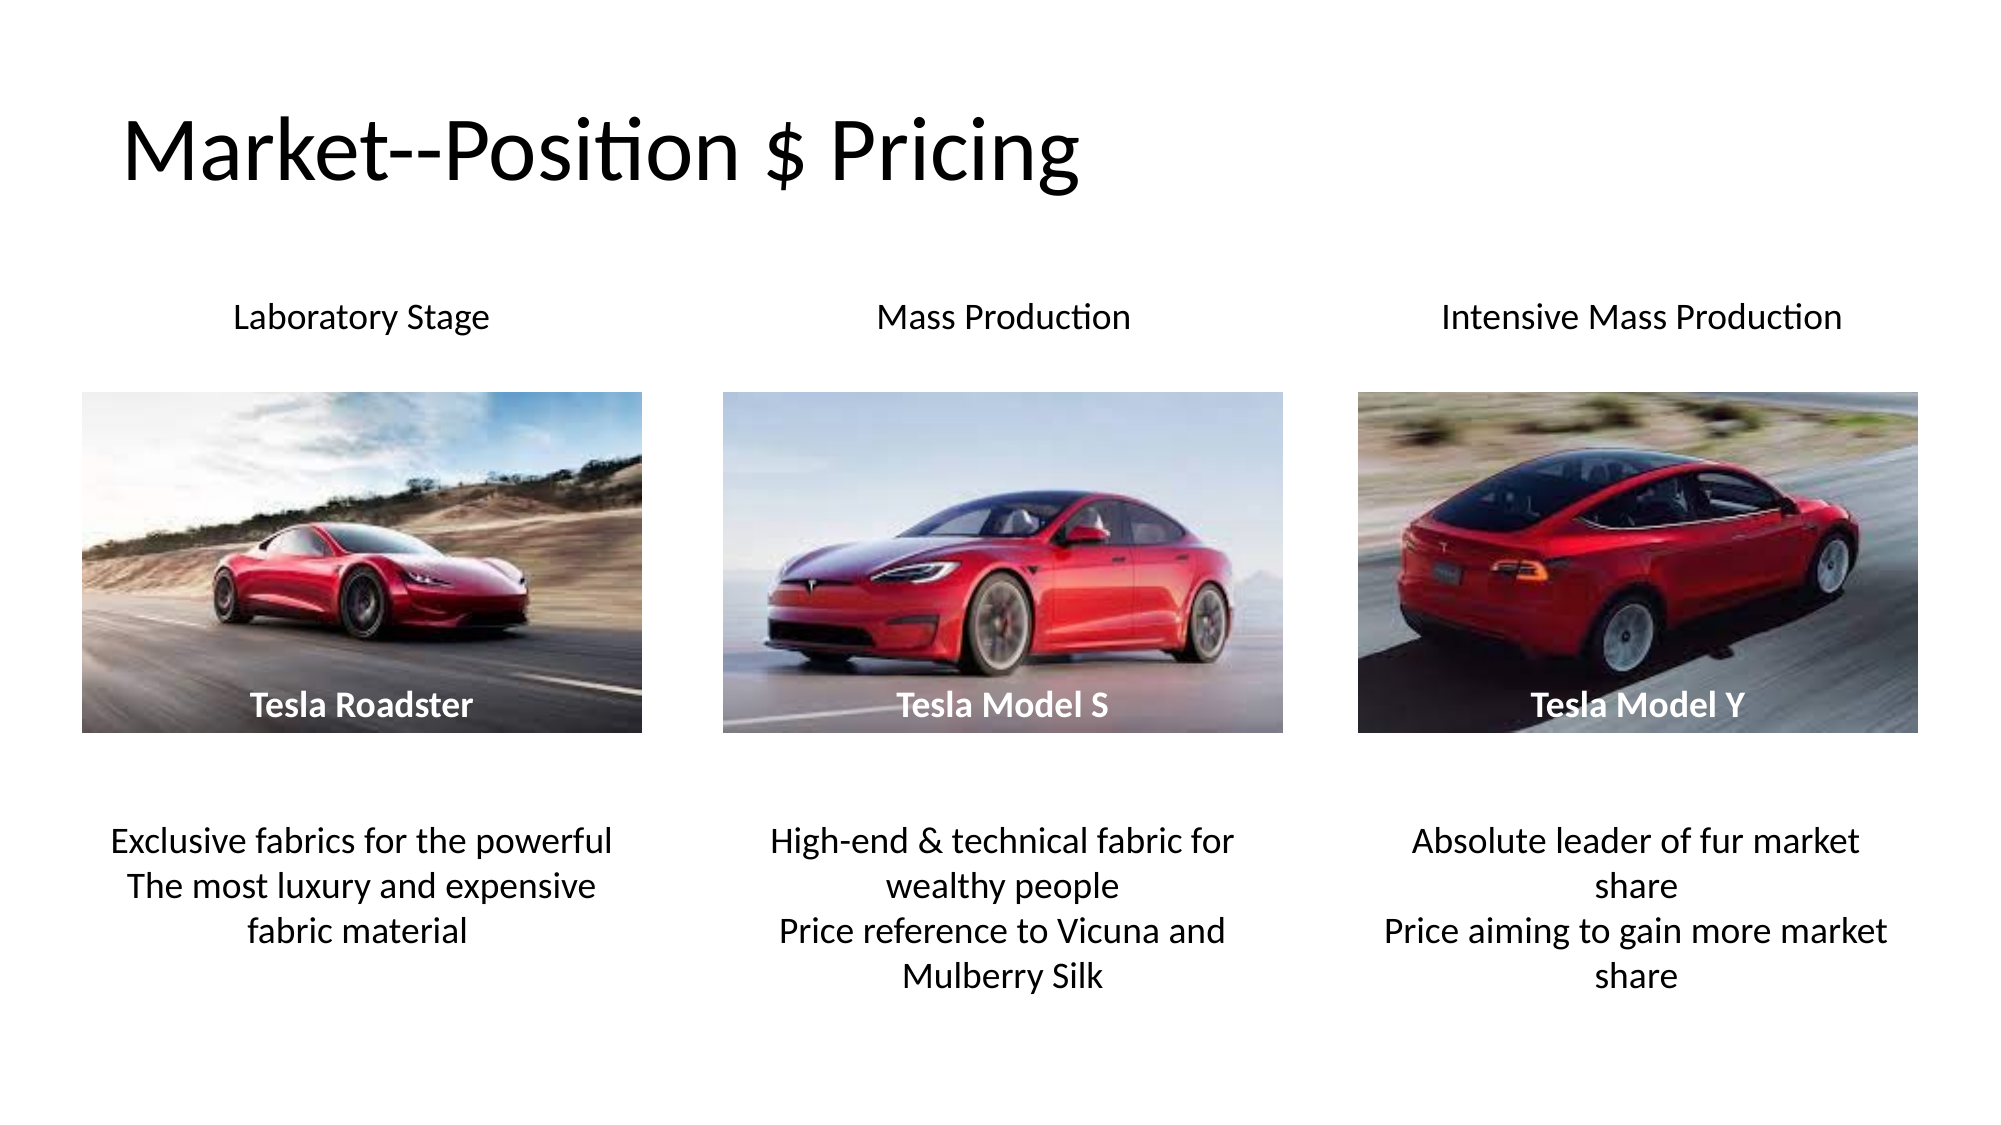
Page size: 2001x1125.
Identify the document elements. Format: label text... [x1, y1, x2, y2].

text_box Absolute leader of fur market share Price aiming to gain more market share [1356, 808, 1916, 1004]
text_box Laboratory Stage [194, 285, 529, 345]
picture [723, 391, 1283, 733]
text_box High-end & technical fabric for wealthy people Price reference to Vicuna and Mulberry Silk [723, 808, 1283, 1004]
text_box Mass Production [832, 285, 1167, 345]
text_box Exclusive fabrics for the powerful The most luxury and expensive fabric material [82, 808, 642, 959]
title Market--Position $ Pricing [106, 42, 1832, 260]
picture [1358, 391, 1918, 733]
picture [82, 392, 642, 733]
text_box Intensive Mass Production [1381, 285, 1895, 345]
